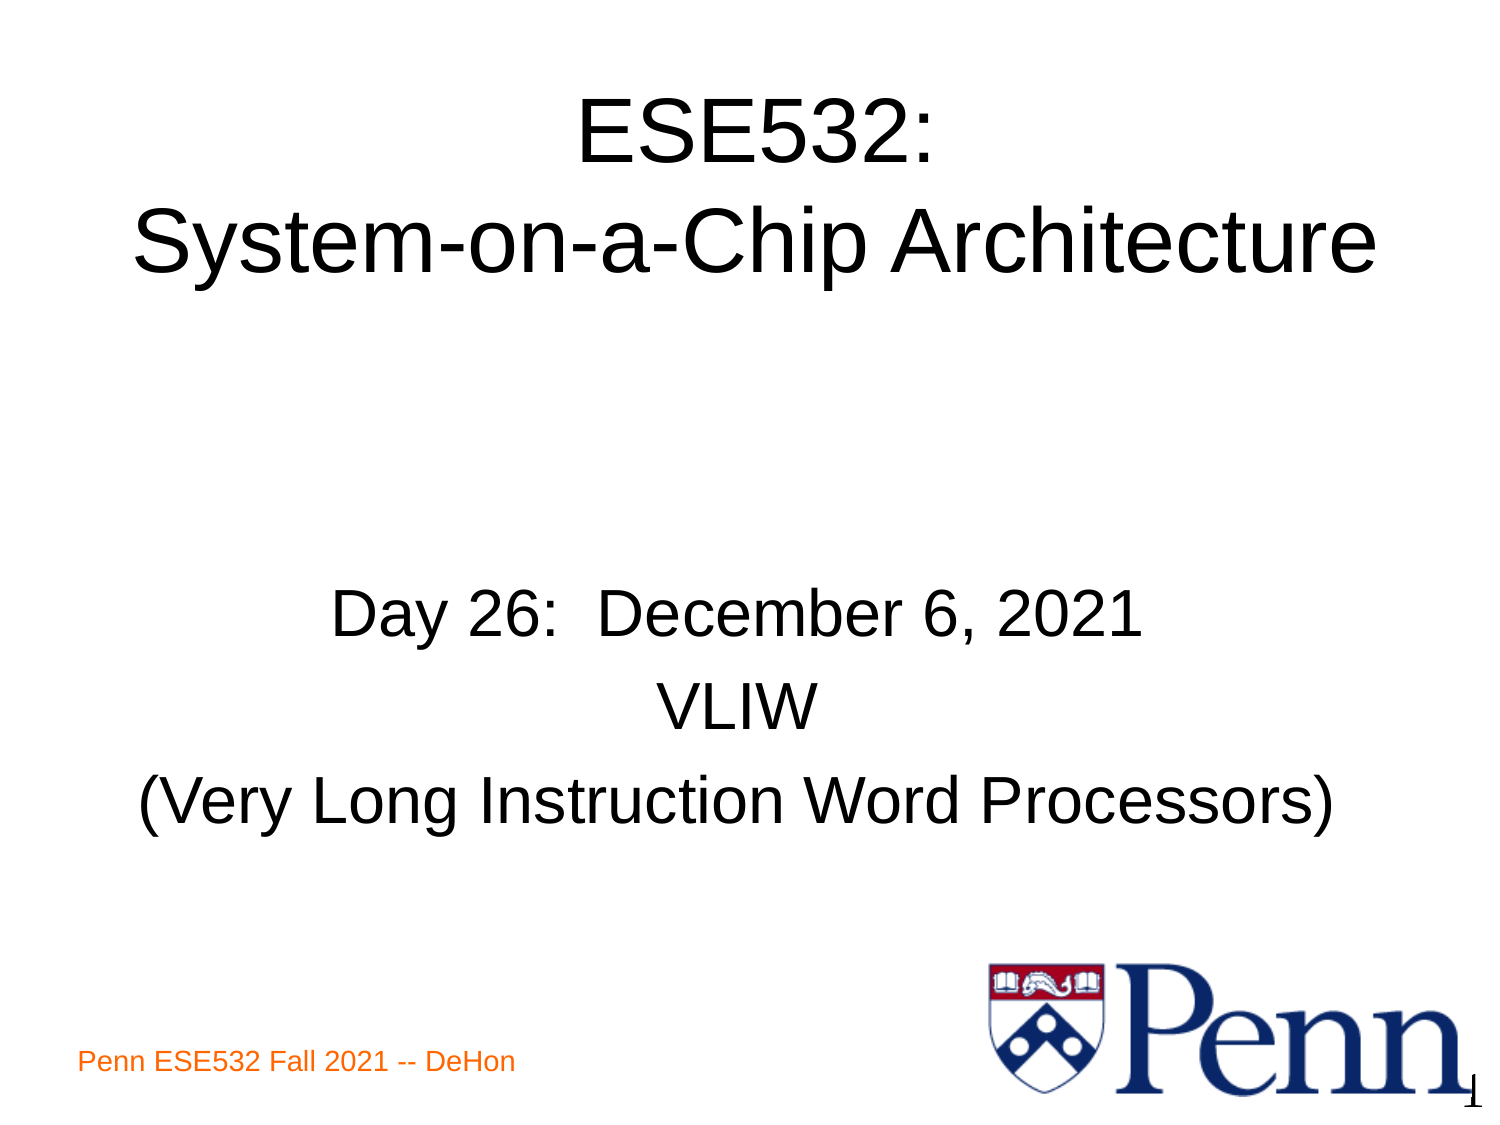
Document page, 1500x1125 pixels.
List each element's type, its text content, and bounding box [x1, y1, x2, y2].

title ESE532: System-on-a-Chip Architecture [99, 87, 1413, 276]
picture [987, 962, 1473, 1098]
slide_number Penn ESE532 Fall 2021 -- DeHon [62, 1034, 638, 1098]
slide_number 1 [1187, 1049, 1500, 1125]
subtitle Day 26: December 6, 2021 VLIW (Very Long Instruction Word Processors) [87, 562, 1388, 851]
